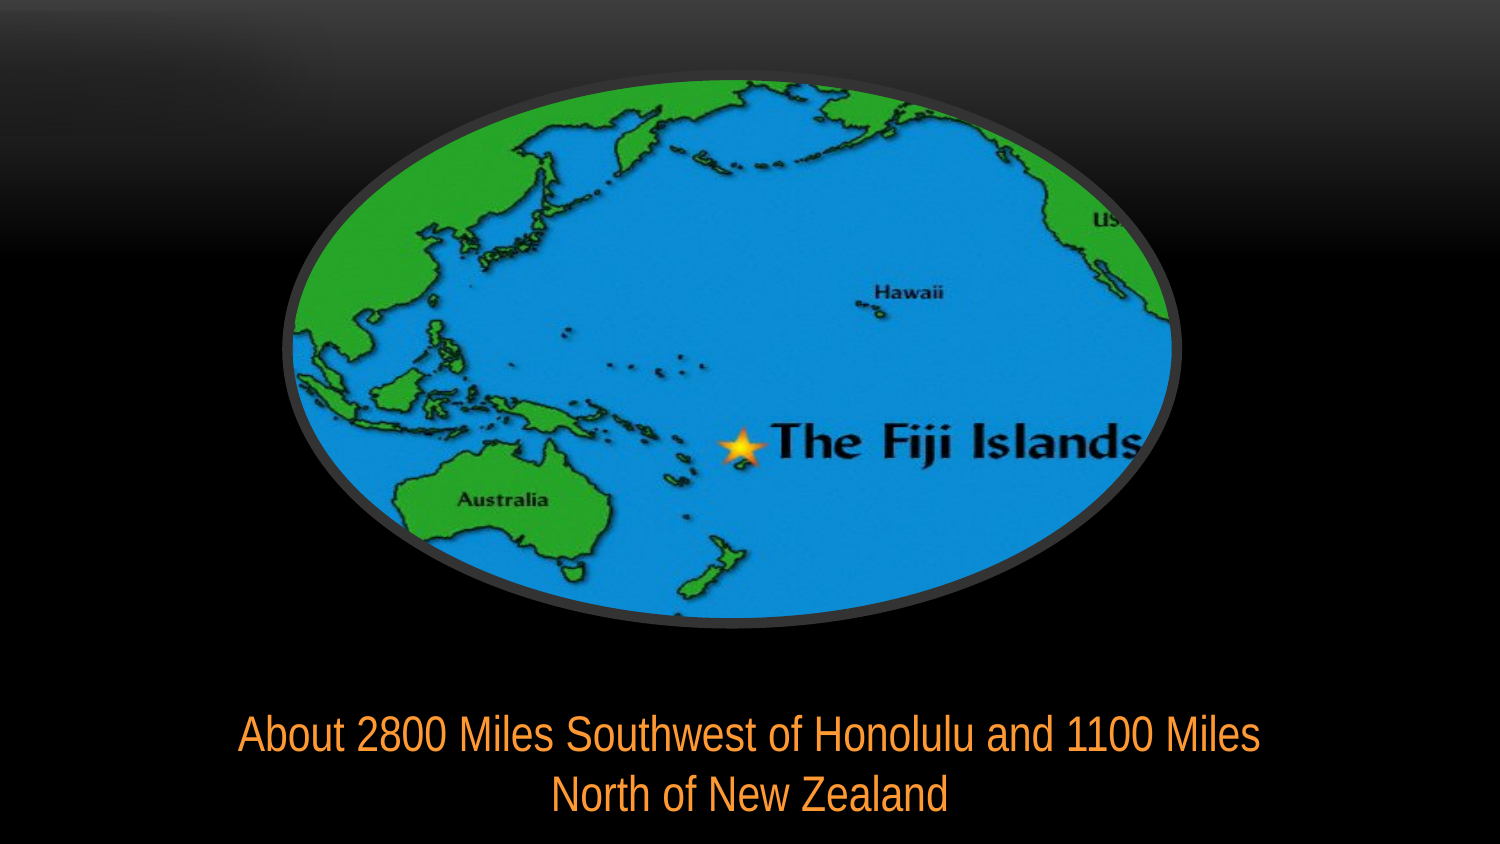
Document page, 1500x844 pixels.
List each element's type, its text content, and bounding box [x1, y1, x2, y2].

picture [287, 74, 1178, 624]
text_box About 2800 Miles Southwest of Honolulu and 1100 Miles North of New Zealand [212, 693, 1288, 829]
